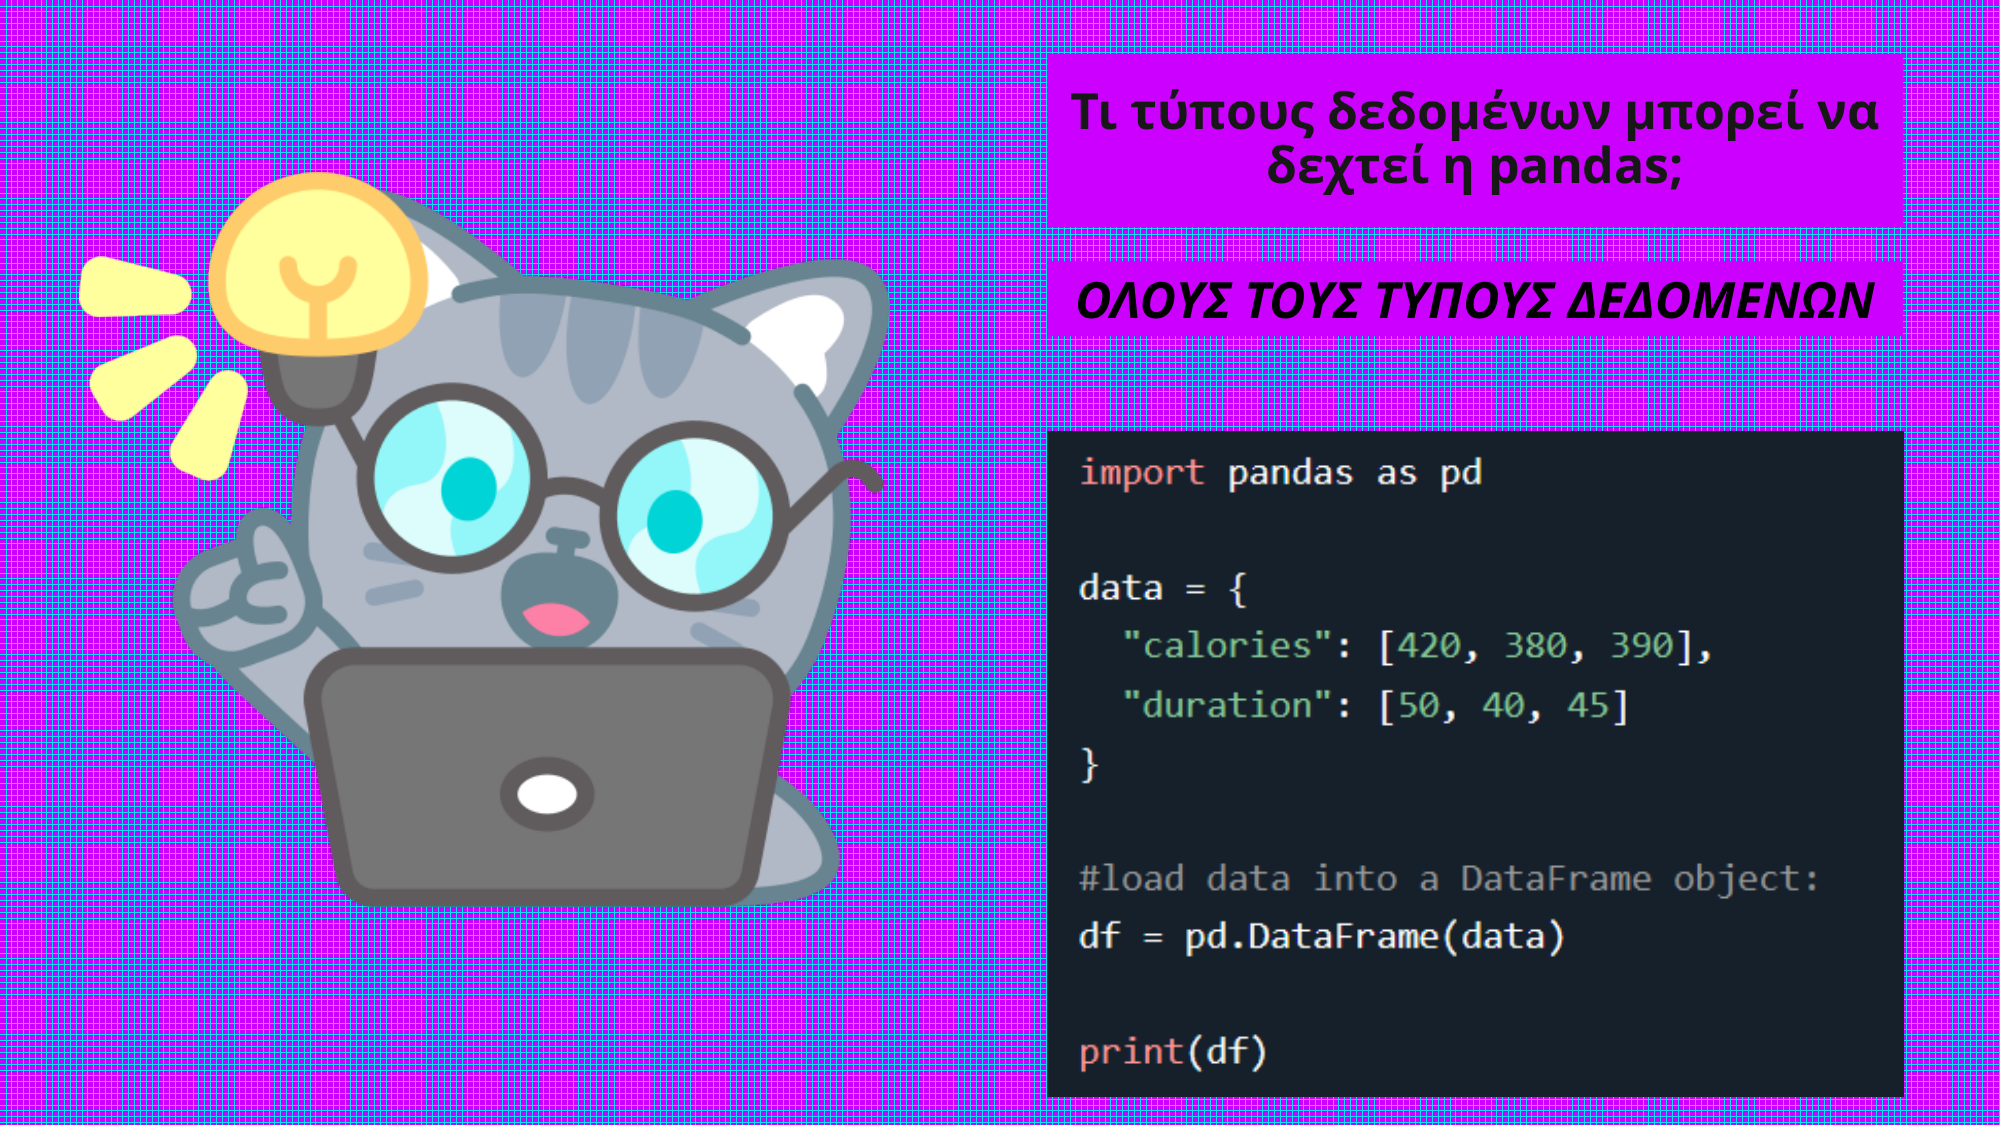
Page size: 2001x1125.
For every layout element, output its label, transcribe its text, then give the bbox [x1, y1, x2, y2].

picture [78, 134, 890, 945]
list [1047, 431, 1904, 1097]
title Τι τύπους δεδομένων μπορεί να δεχτεί η pandas; [1047, 54, 1904, 228]
text_box ΟΛΟΥΣ ΤΟΥΣ ΤΥΠΟΥΣ ΔΕΔΟΜΕΝΩΝ [1047, 261, 1903, 337]
